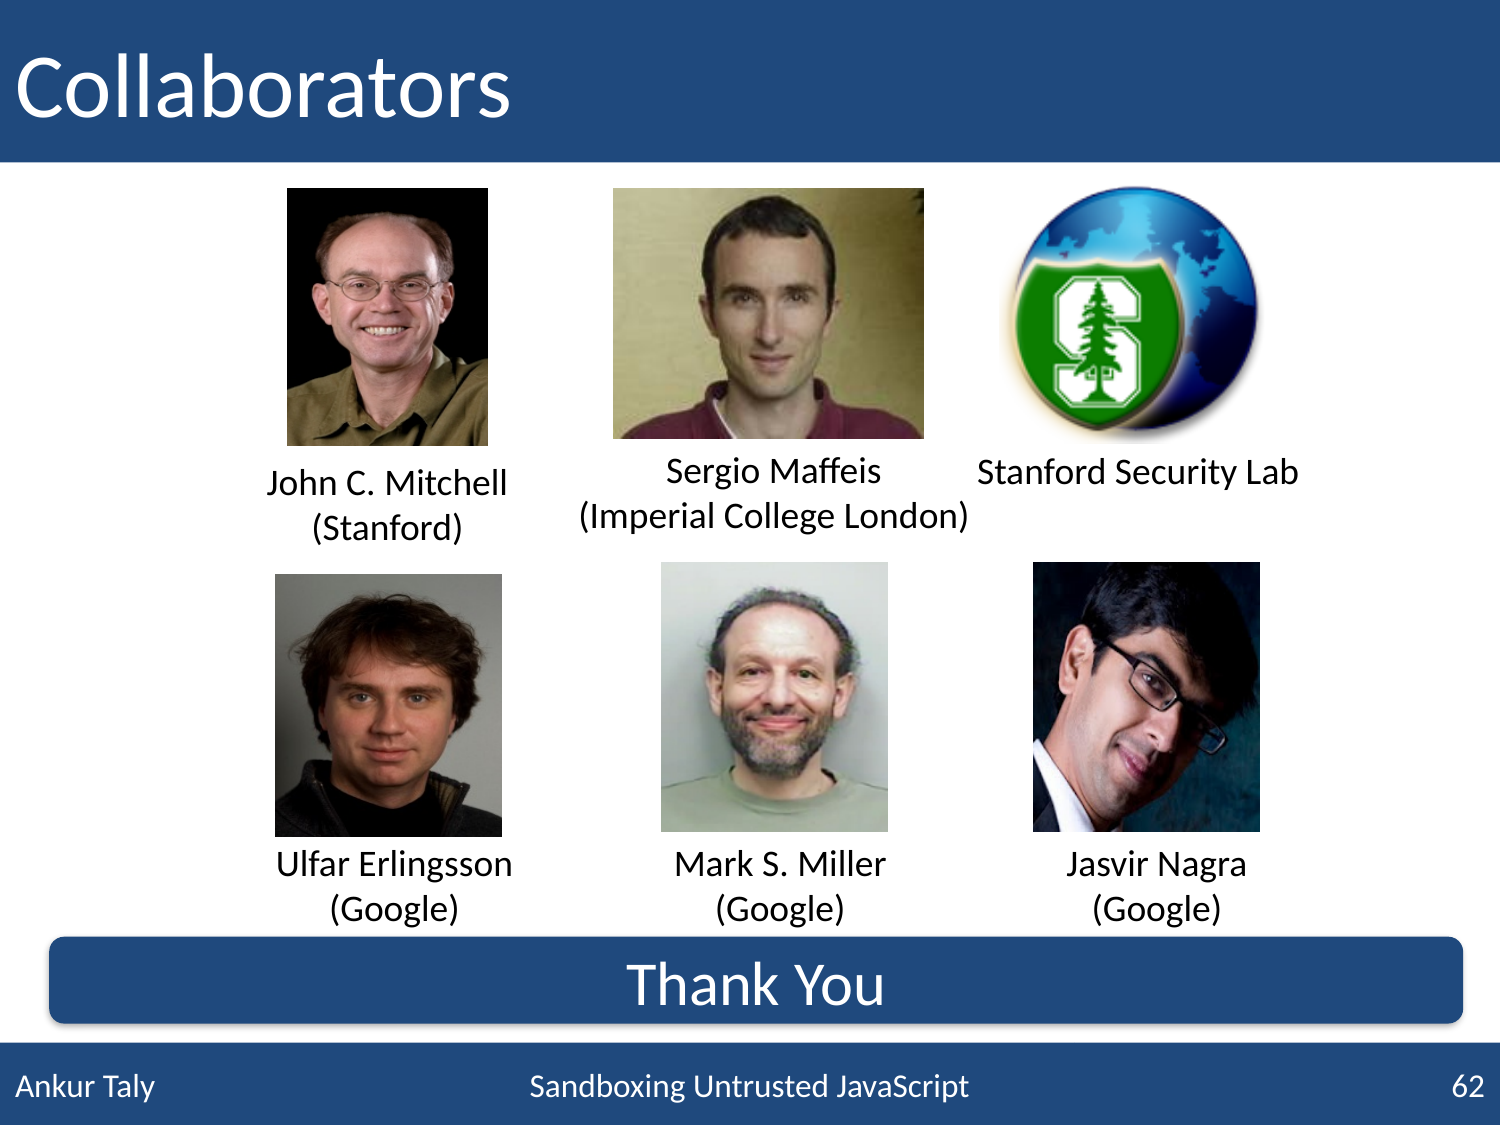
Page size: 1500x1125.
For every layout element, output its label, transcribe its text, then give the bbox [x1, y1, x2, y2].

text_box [560, 188, 988, 545]
slide_number 62 [1074, 1042, 1500, 1125]
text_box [237, 188, 538, 557]
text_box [239, 573, 551, 938]
title Collaborators [0, 0, 1500, 163]
text_box Thank You [49, 936, 1464, 1024]
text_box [624, 562, 936, 938]
footer Sandboxing Untrusted JavaScript [425, 1042, 1074, 1125]
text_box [1001, 562, 1313, 938]
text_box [924, 176, 1352, 501]
